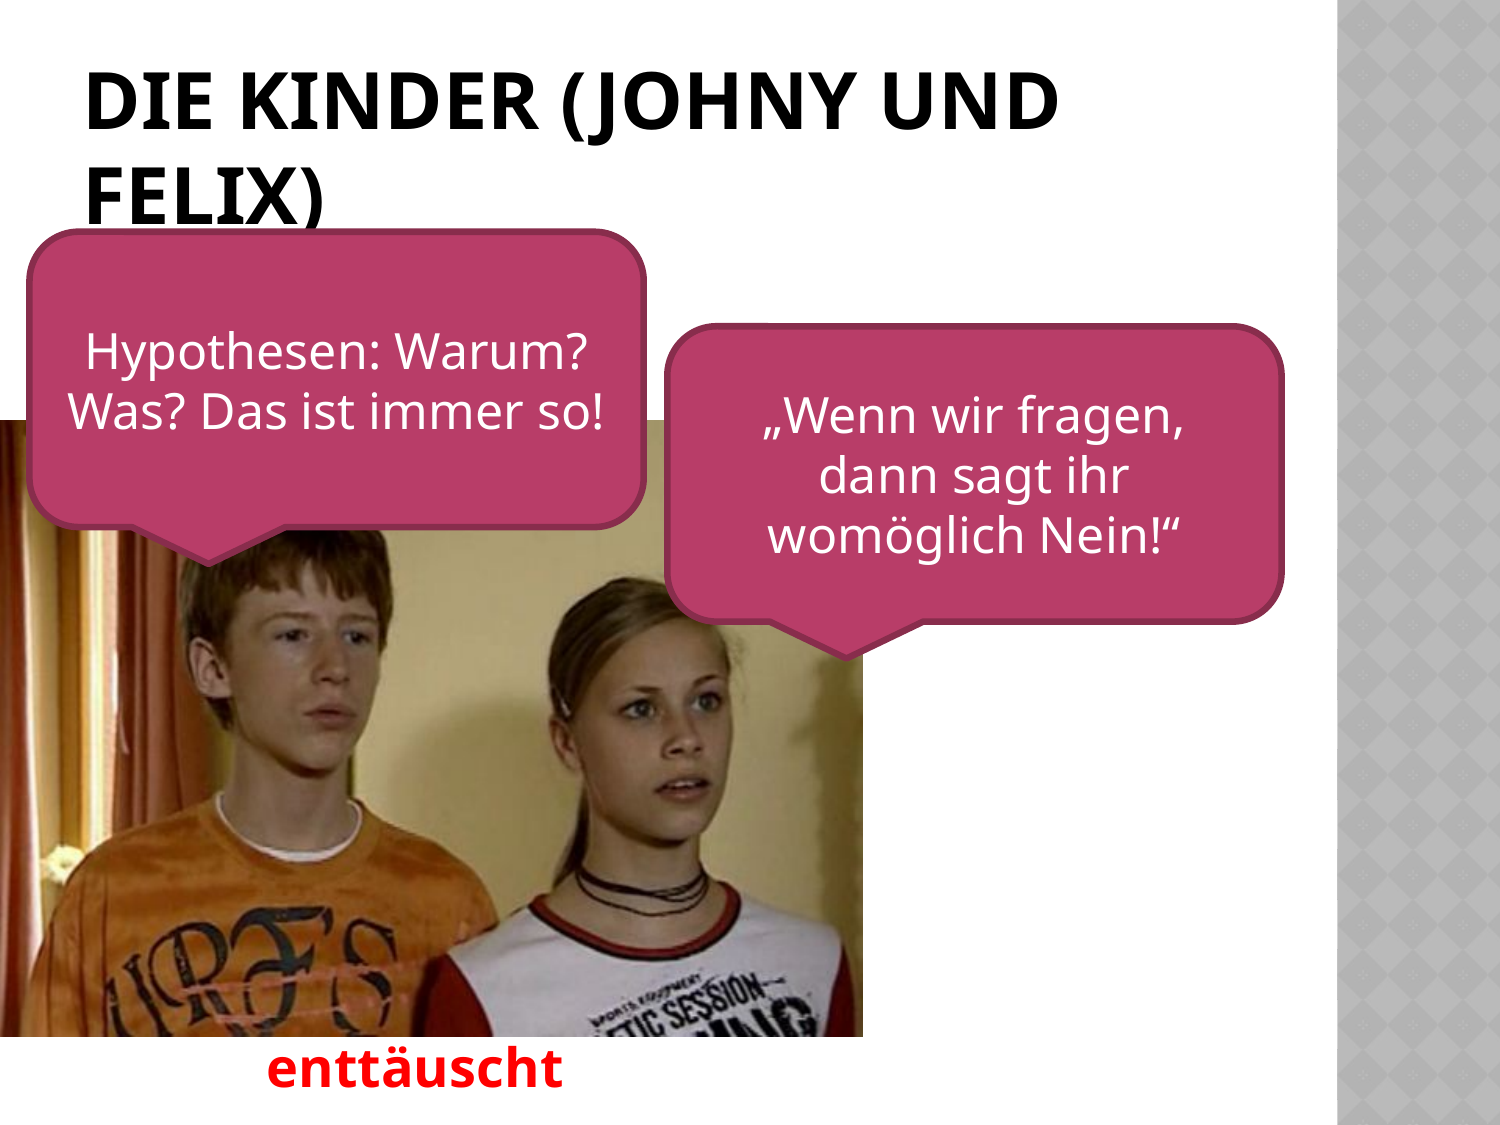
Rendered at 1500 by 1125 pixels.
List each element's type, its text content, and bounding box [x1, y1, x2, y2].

text_box Hypothesen: Warum? Was? Das ist immer so! [26, 228, 647, 418]
list enttäuscht [251, 1045, 685, 1117]
title Die Kinder (Johny und Felix) [75, 52, 1263, 240]
picture [0, 420, 863, 1037]
text_box „Wenn wir fragen, dann sagt ihr womöglich Nein!“ [664, 322, 1285, 653]
